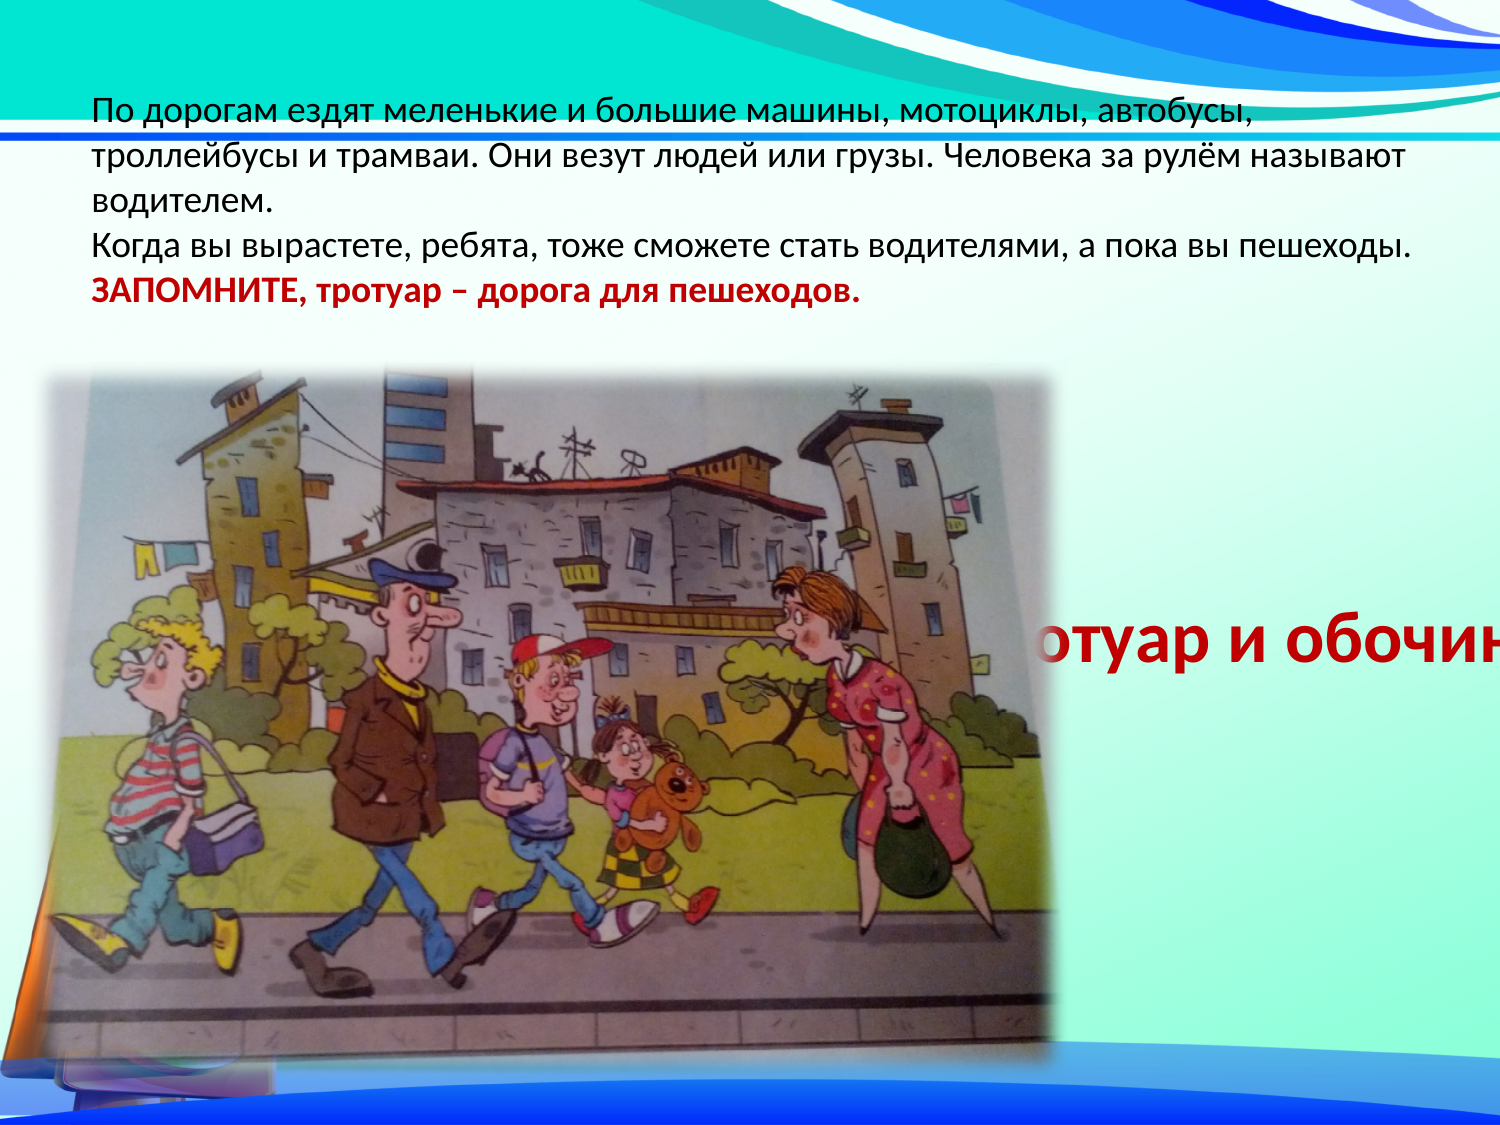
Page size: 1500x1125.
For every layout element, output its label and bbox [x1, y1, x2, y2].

list [29, 359, 1070, 1081]
picture [0, 0, 1500, 1125]
